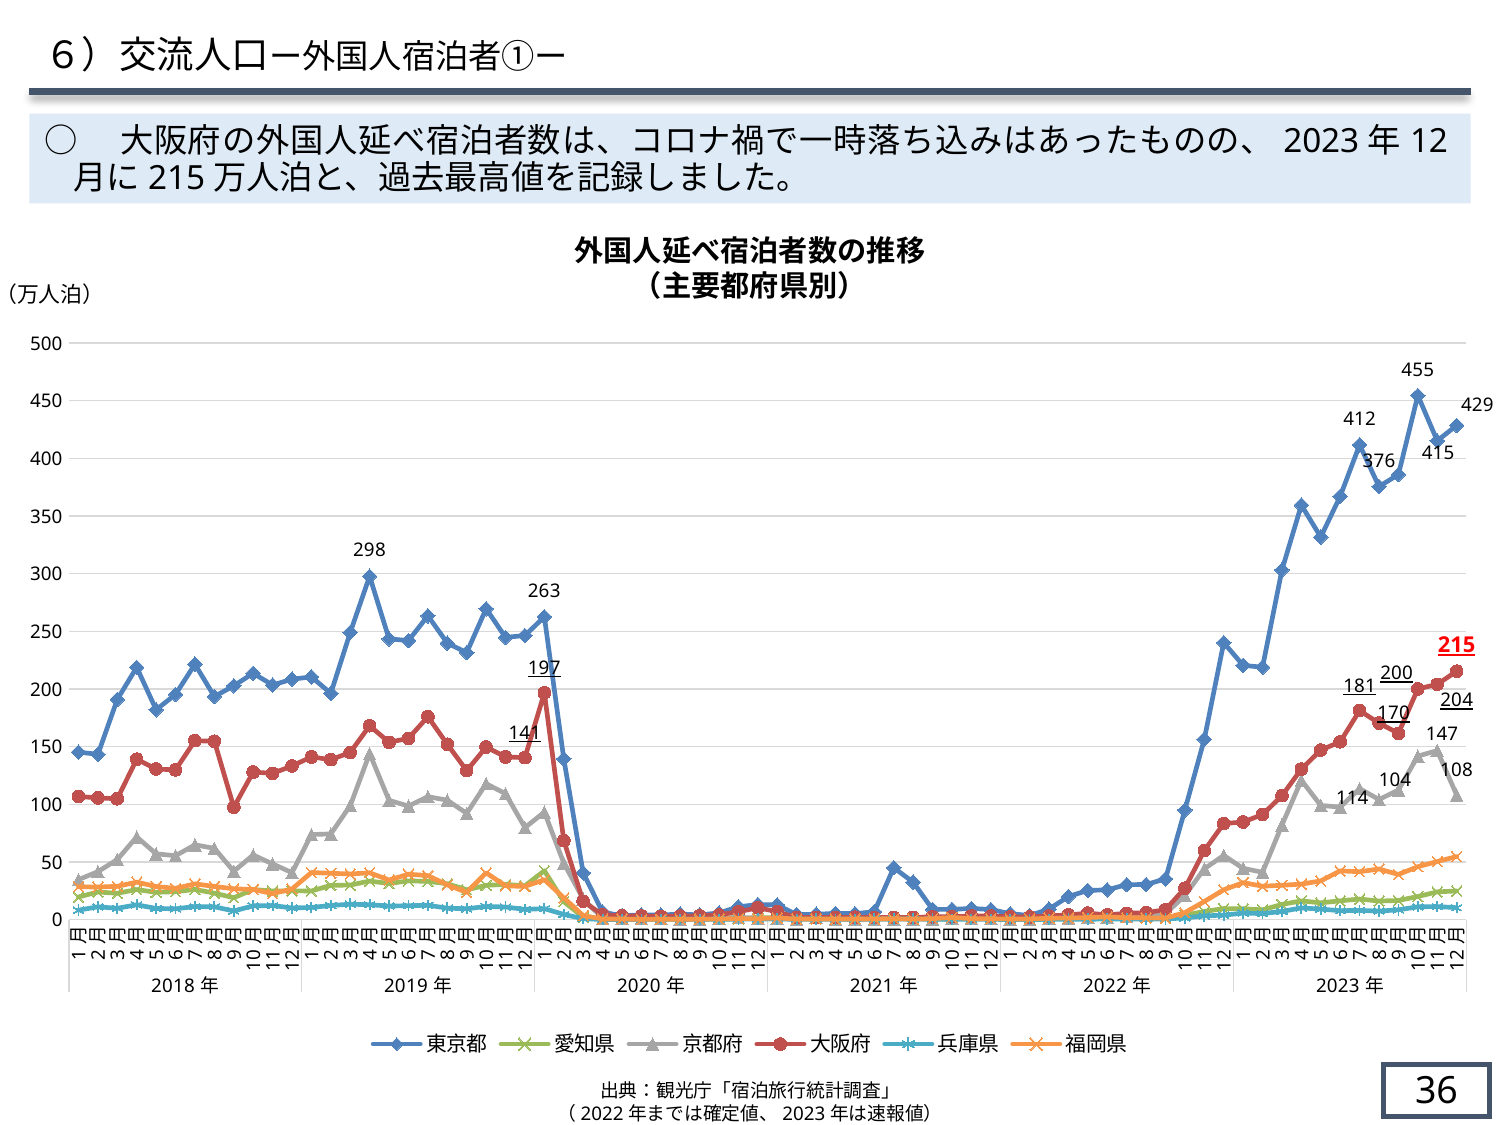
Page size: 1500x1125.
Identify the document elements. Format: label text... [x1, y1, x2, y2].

text_box 35 [1382, 1065, 1491, 1118]
text_box （万人泊） [0, 273, 120, 314]
text_box 外国人延べ宿泊者数の推移 （主要都府県別） [536, 230, 964, 303]
text_box 出典：観光庁「宿泊旅行統計調査」 （2022年までは確定値、2023年は速報値） [453, 1071, 1047, 1125]
text_box ○ 大阪府の外国人延べ宿泊者数は、コロナ禍で一時落ち込みはあったものの、2023年12月に215万人泊と、過去最高値を記録しました。 [29, 113, 1471, 204]
text_box ６）交流人口ー外国人宿泊者①ー [29, 24, 1365, 84]
chart [0, 314, 1500, 1065]
